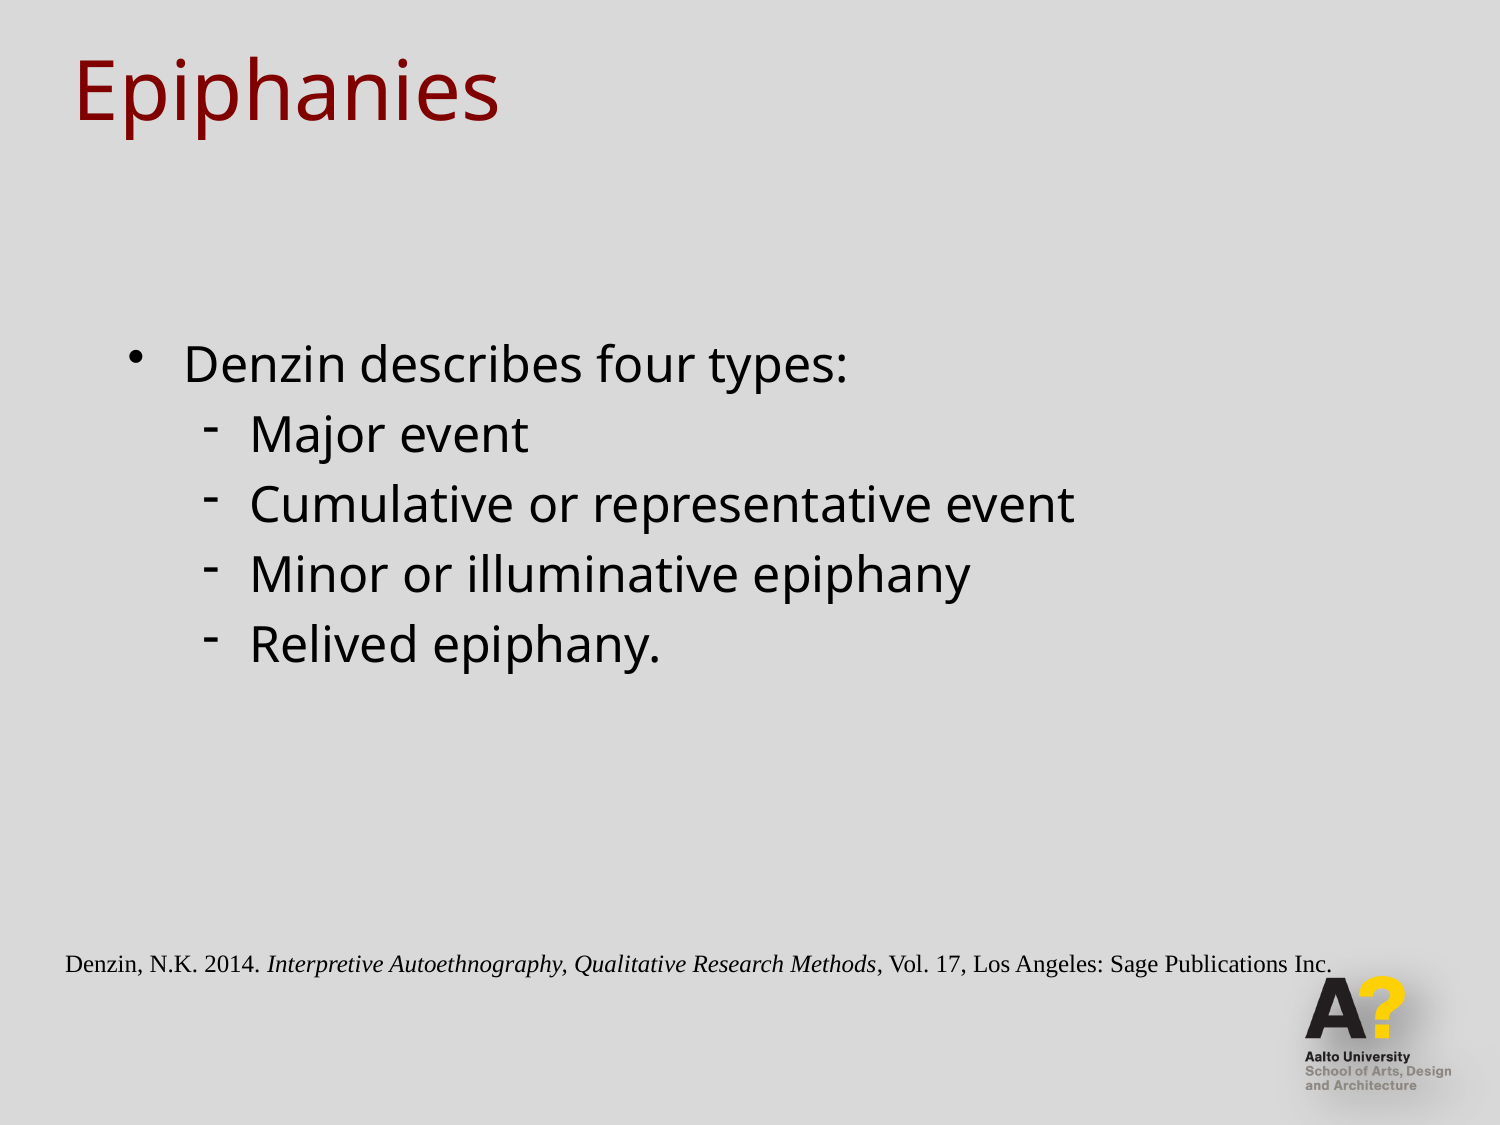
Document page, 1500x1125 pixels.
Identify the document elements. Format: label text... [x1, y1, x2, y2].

list Denzin describes four types: Major event Cumulative or representative event Minor or illuminative epiphany Relived epiphany. [112, 324, 1388, 1000]
title Epiphanies [57, 49, 1500, 126]
picture [1305, 976, 1451, 1090]
text_box Denzin, N.K. 2014. Interpretive Autoethnography, Qualitative Research Methods, Vol. 17, Los Angeles: Sage Publications Inc. [50, 940, 1349, 986]
